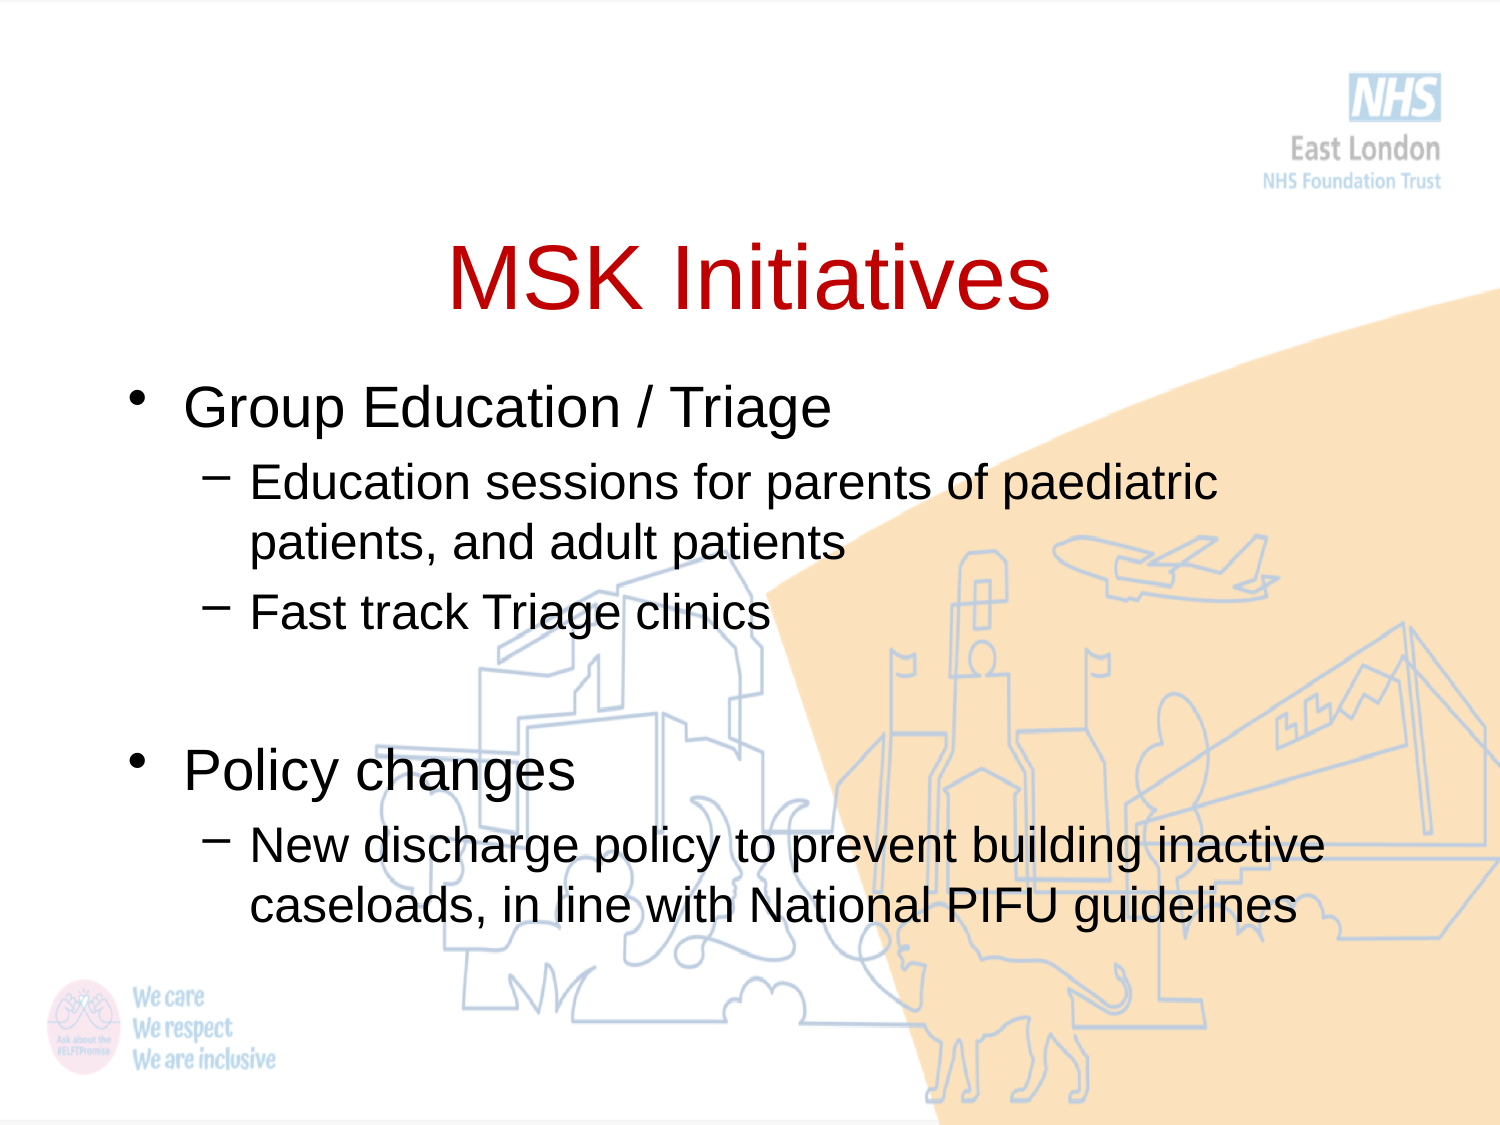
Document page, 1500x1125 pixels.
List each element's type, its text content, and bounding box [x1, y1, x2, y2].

list Group Education / Triage Education sessions for parents of paediatric patients, and adult patients Fast track Triage clinics Policy changes New discharge policy to prevent building inactive caseloads, in line with National PIFU guidelines [112, 361, 1388, 1000]
title MSK Initiatives [112, 196, 1388, 350]
